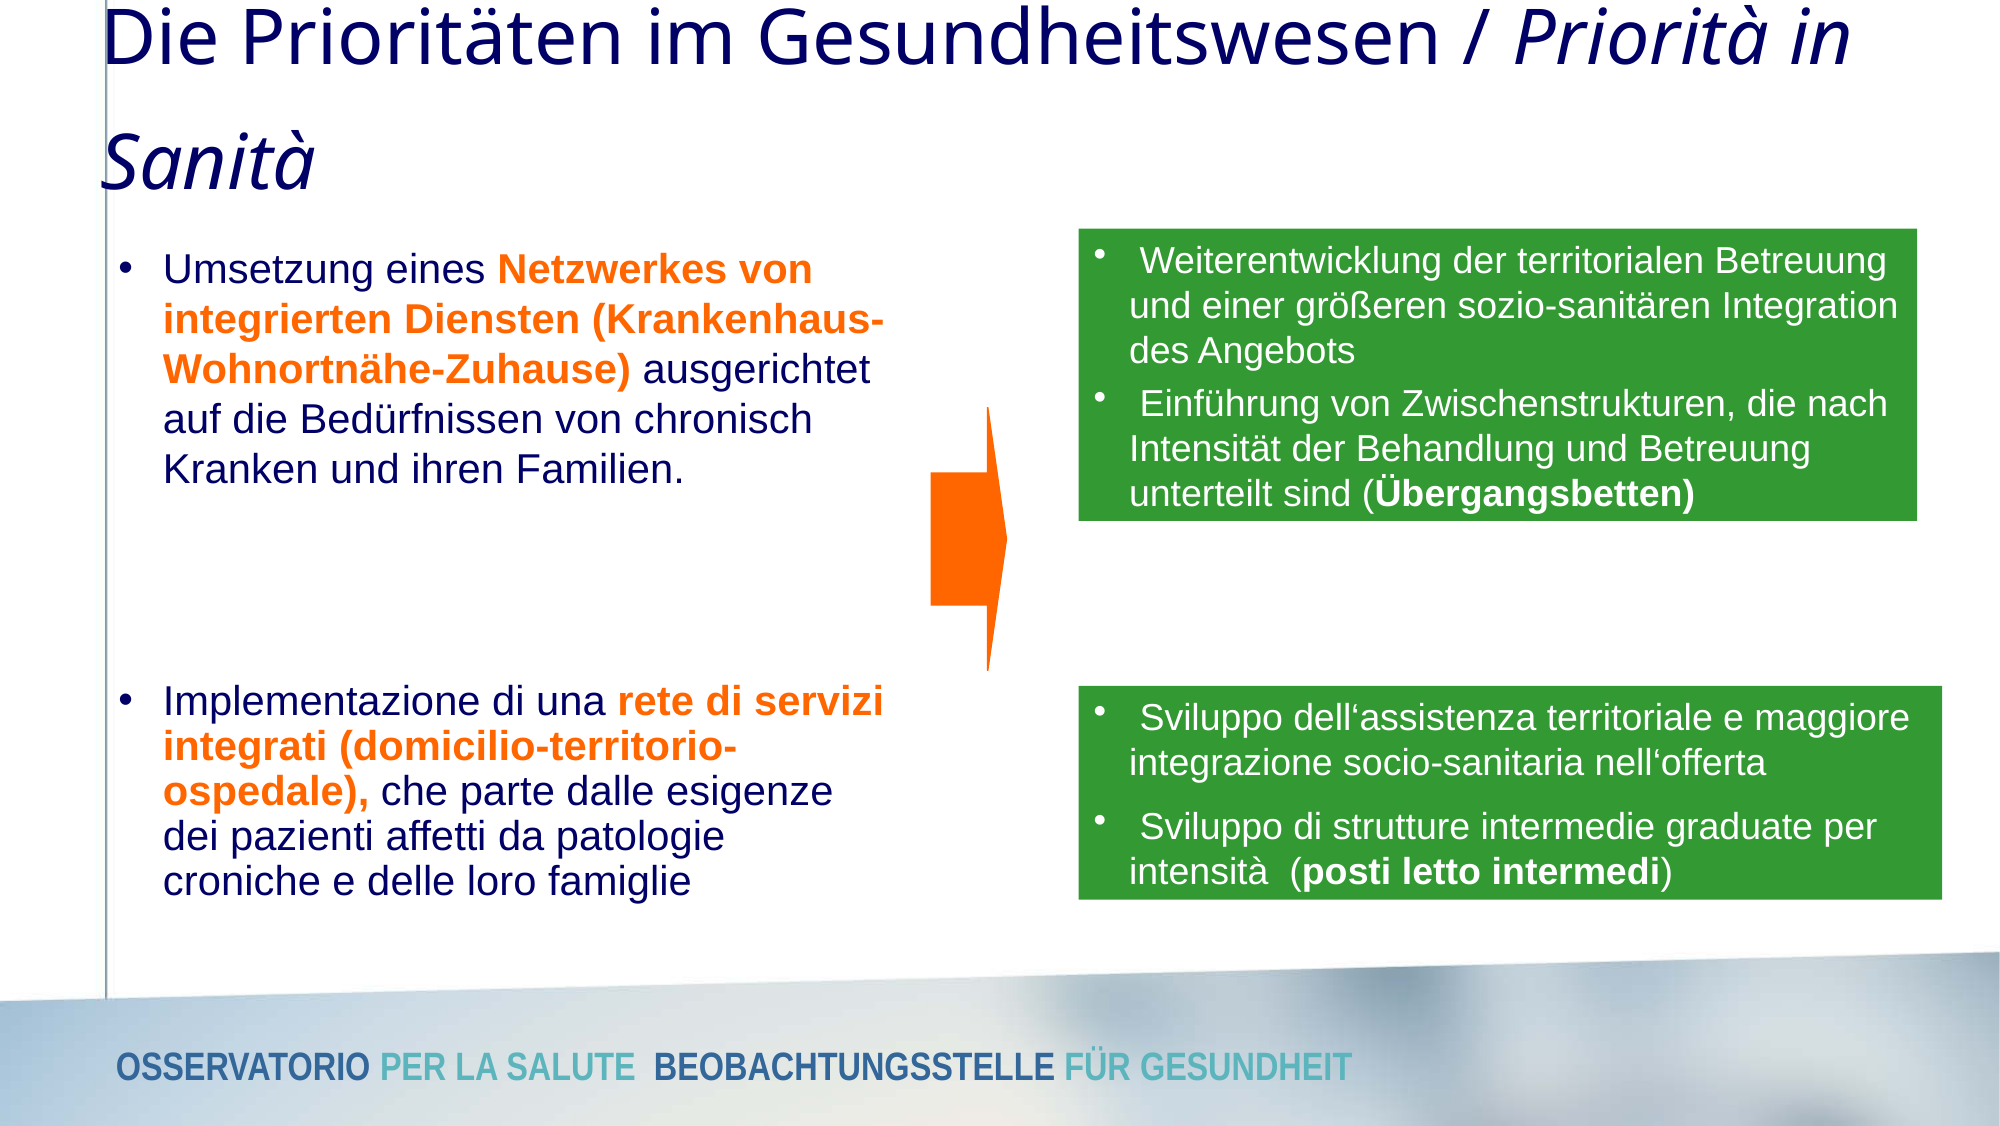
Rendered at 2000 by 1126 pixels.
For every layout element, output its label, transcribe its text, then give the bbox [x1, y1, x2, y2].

text_box Implementazione di una rete di servizi integrati (domicilio-territorio-ospedale), che parte dalle esigenze dei pazienti affetti da patologie croniche e delle loro famiglie [100, 670, 910, 921]
text_box Umsetzung eines Netzwerkes von integrierten Diensten (Krankenhaus-Wohnortnähe-Zuhause) ausgerichtet auf die Bedürfnissen von chronisch Kranken und ihren Familien. [100, 232, 927, 494]
text_box Sviluppo dell‘assistenza territoriale e maggiore integrazione socio-sanitaria nell‘offerta Sviluppo di strutture intermedie graduate per intensità (posti letto intermedi) [1078, 685, 1943, 900]
text_box Die Prioritäten im Gesundheitswesen / Priorità in Sanità [82, 0, 2000, 161]
text_box [931, 407, 1007, 671]
picture [0, 0, 2000, 1126]
text_box Weiterentwicklung der territorialen Betreuung und einer größeren sozio-sanitären Integration des Angebots Einführung von Zwischenstrukturen, die nach Intensität der Behandlung und Betreuung unterteilt sind (Übergangsbetten) [1078, 228, 1918, 521]
